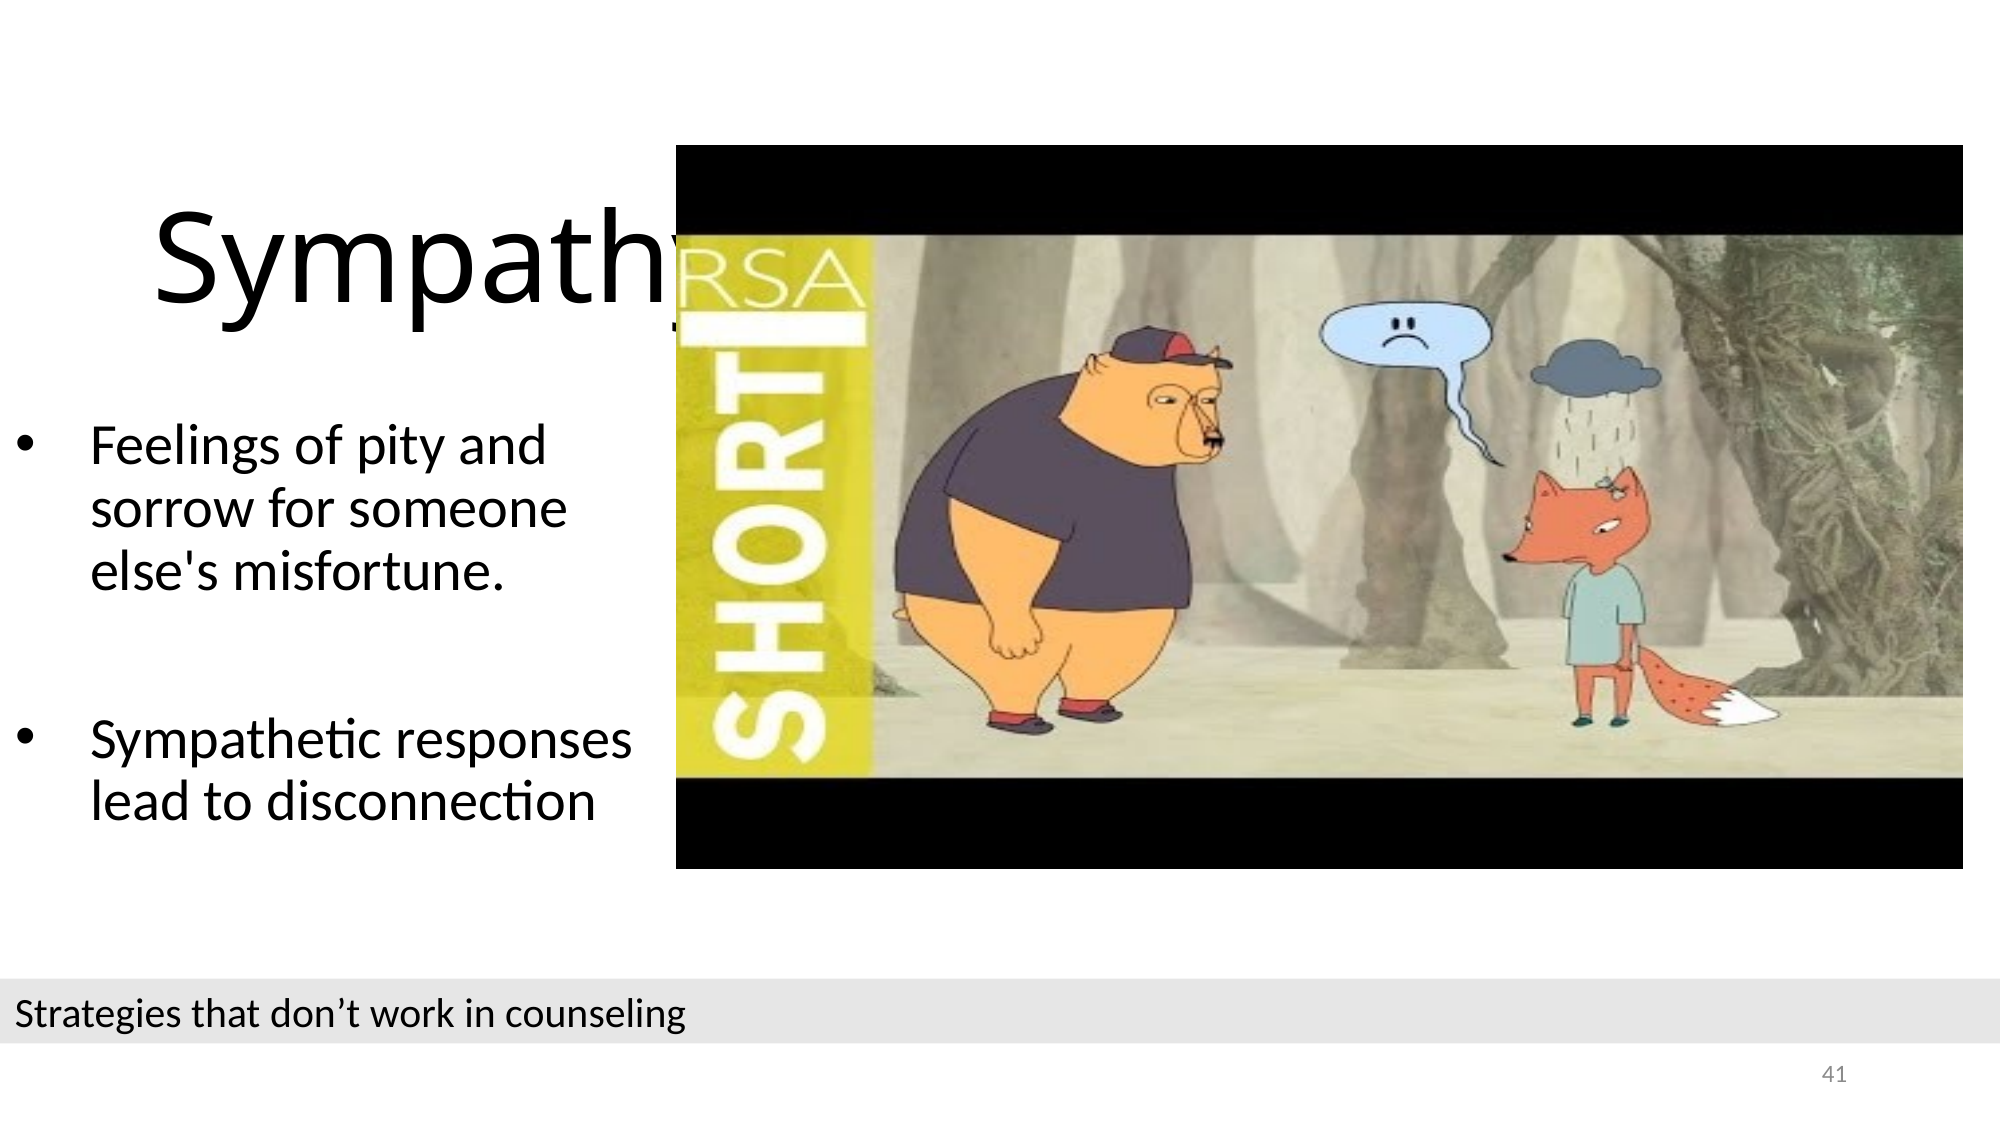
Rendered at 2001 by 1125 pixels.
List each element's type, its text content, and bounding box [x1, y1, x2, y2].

list Feelings of pity and sorrow for someone else's misfortune. Sympathetic responses lead to disconnection [0, 407, 703, 978]
text_box Strategies that don’t work in counseling [0, 978, 2000, 1044]
slide_number 41 [1412, 1042, 1863, 1103]
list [675, 144, 1964, 870]
title Sympathy [137, 75, 783, 338]
